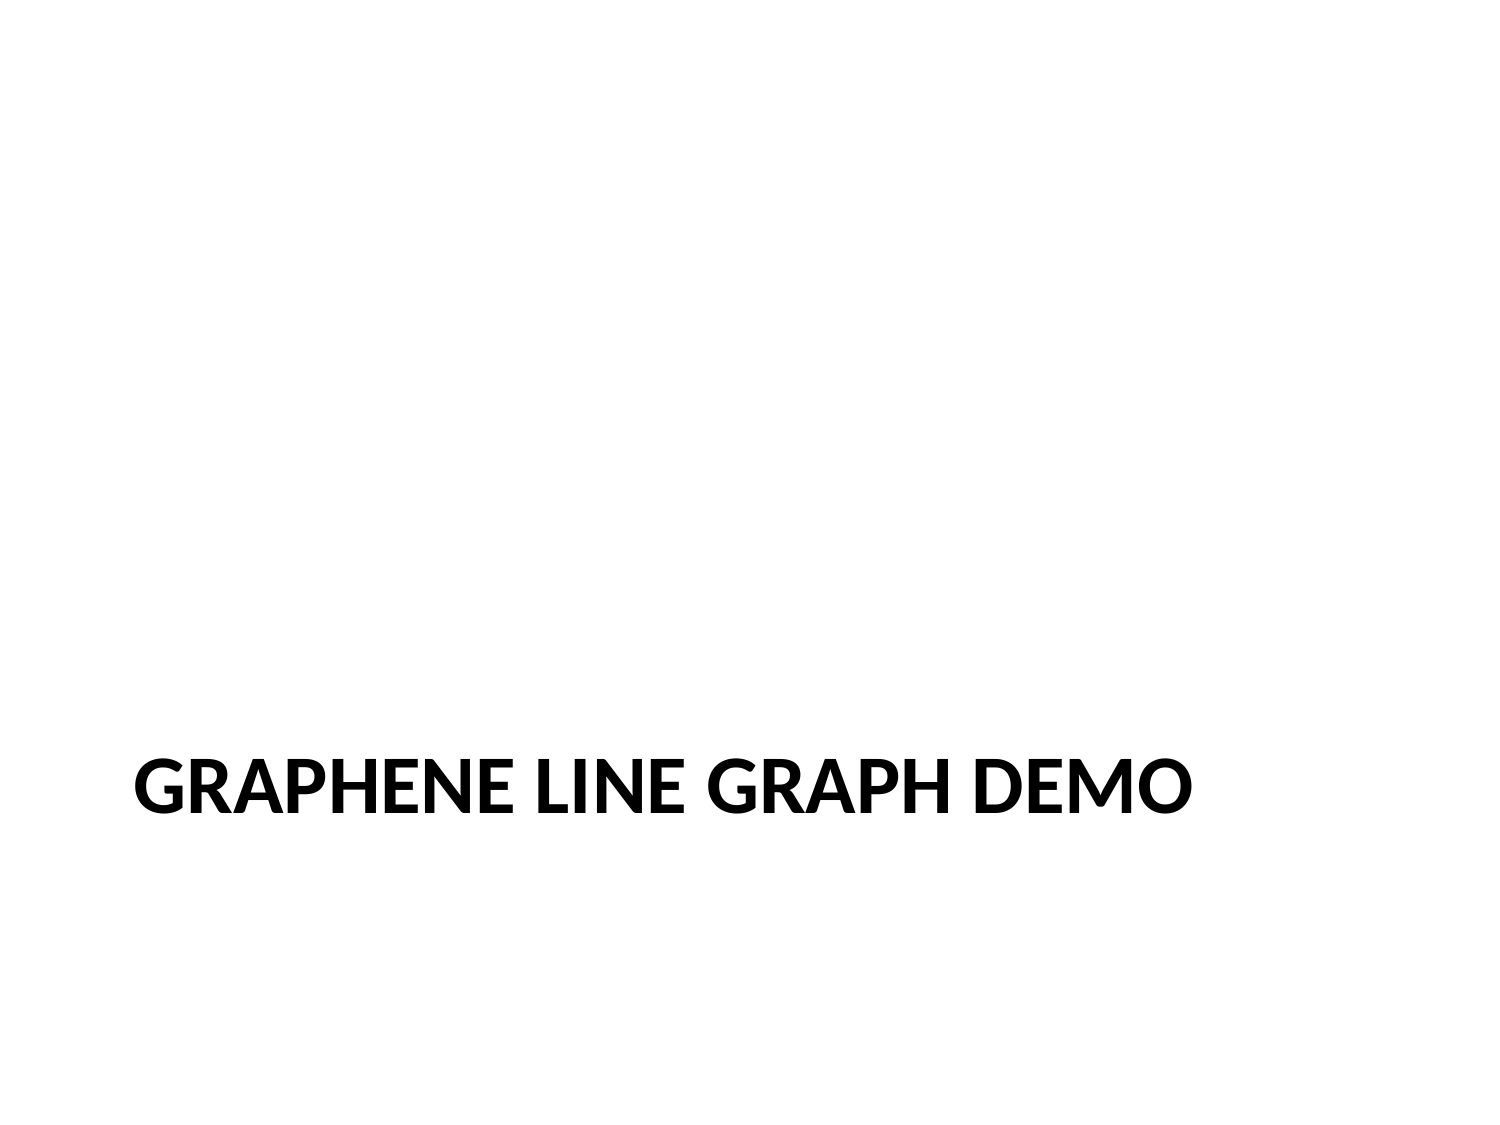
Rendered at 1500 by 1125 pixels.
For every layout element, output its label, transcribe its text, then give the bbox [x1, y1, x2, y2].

title Graphene line graph demo [118, 722, 1394, 947]
